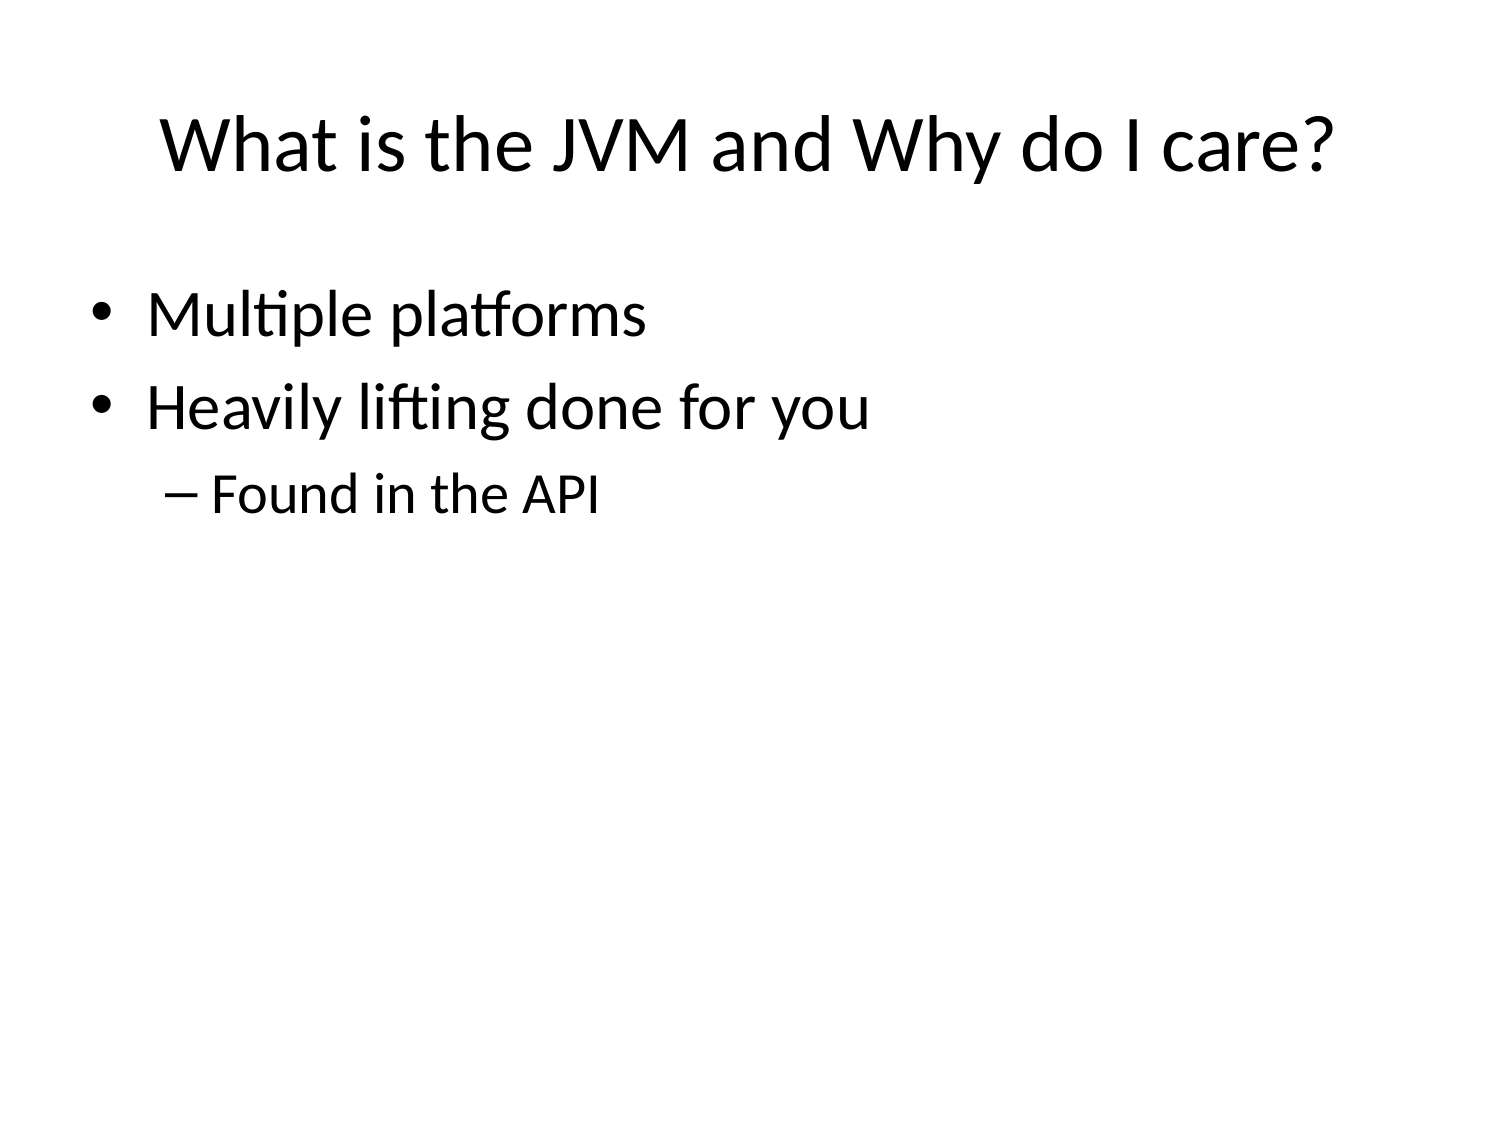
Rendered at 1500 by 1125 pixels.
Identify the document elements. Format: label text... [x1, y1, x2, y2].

list Multiple platforms Heavily lifting done for you Found in the API [75, 262, 1425, 1005]
title What is the JVM and Why do I care? [75, 45, 1425, 233]
